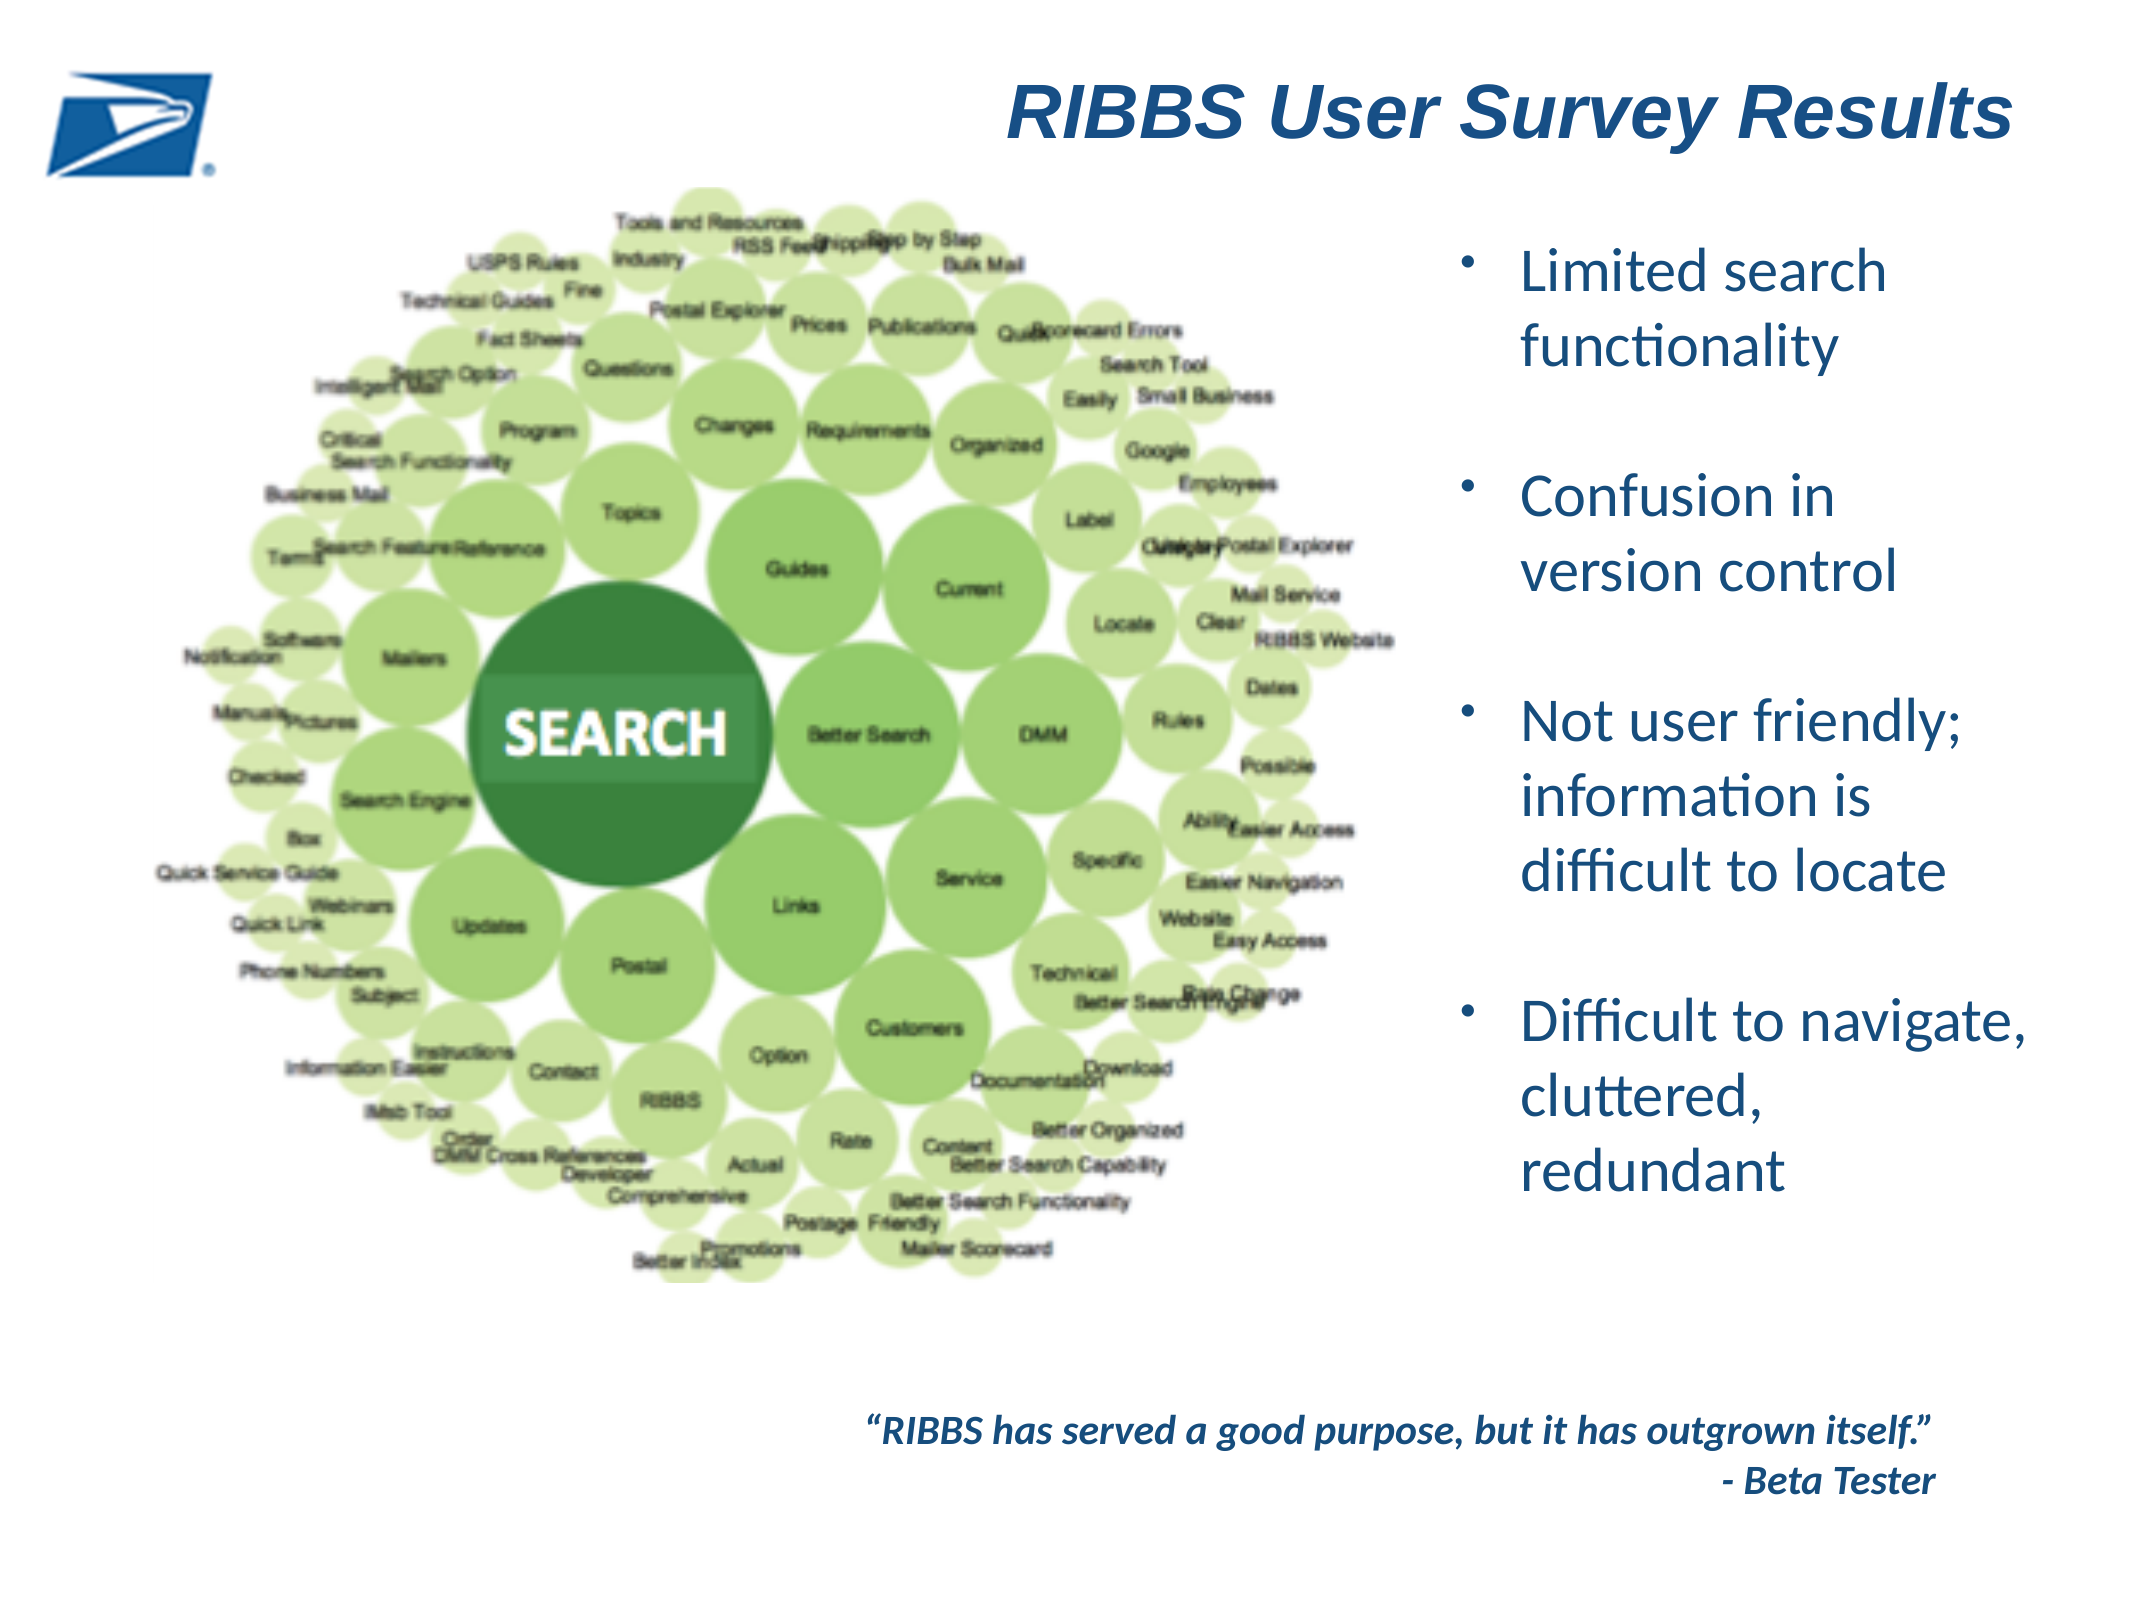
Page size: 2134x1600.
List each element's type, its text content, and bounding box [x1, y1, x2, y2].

text_box RIBBS User Survey Results [998, 53, 2025, 163]
text_box Limited search functionality Confusion in version control Not user friendly; information is difficult to locate Difficult to navigate, cluttered, redundant [1451, 221, 2040, 1212]
picture [15, 52, 1413, 1284]
text_box “RIBBS has served a good purpose, but it has outgrown itself.” - Beta Tester [33, 1394, 1945, 1511]
